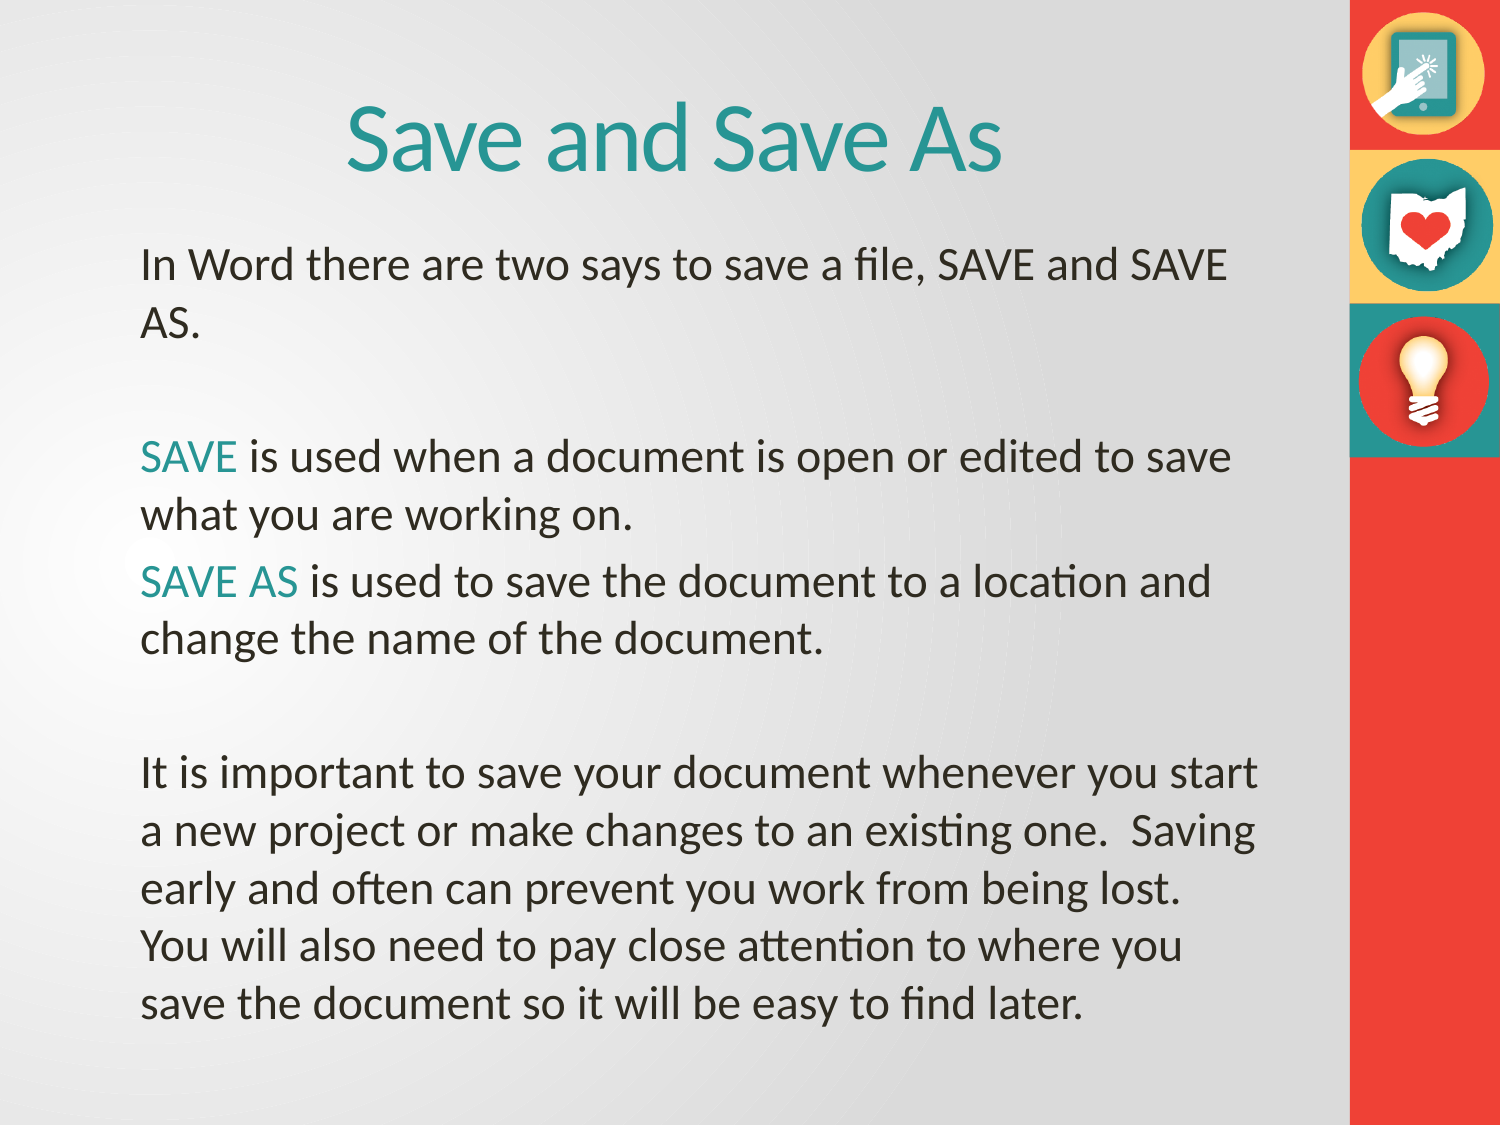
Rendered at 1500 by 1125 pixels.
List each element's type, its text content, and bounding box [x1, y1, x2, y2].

title Save and Save As [37, 62, 1313, 201]
subtitle In Word there are two says to save a file, SAVE and SAVE AS. SAVE is used when a document is open or edited to save what you are working on. SAVE AS is used to save the document to a location and change the name of the document. It is important to save your document whenever you start a new project or make changes to an existing one. Saving early and often can prevent you work from being lost. You will also need to pay close attention to where you save the document so it will be easy to find later. [125, 224, 1283, 1050]
picture [1336, 304, 1500, 471]
picture [1349, 1, 1500, 303]
